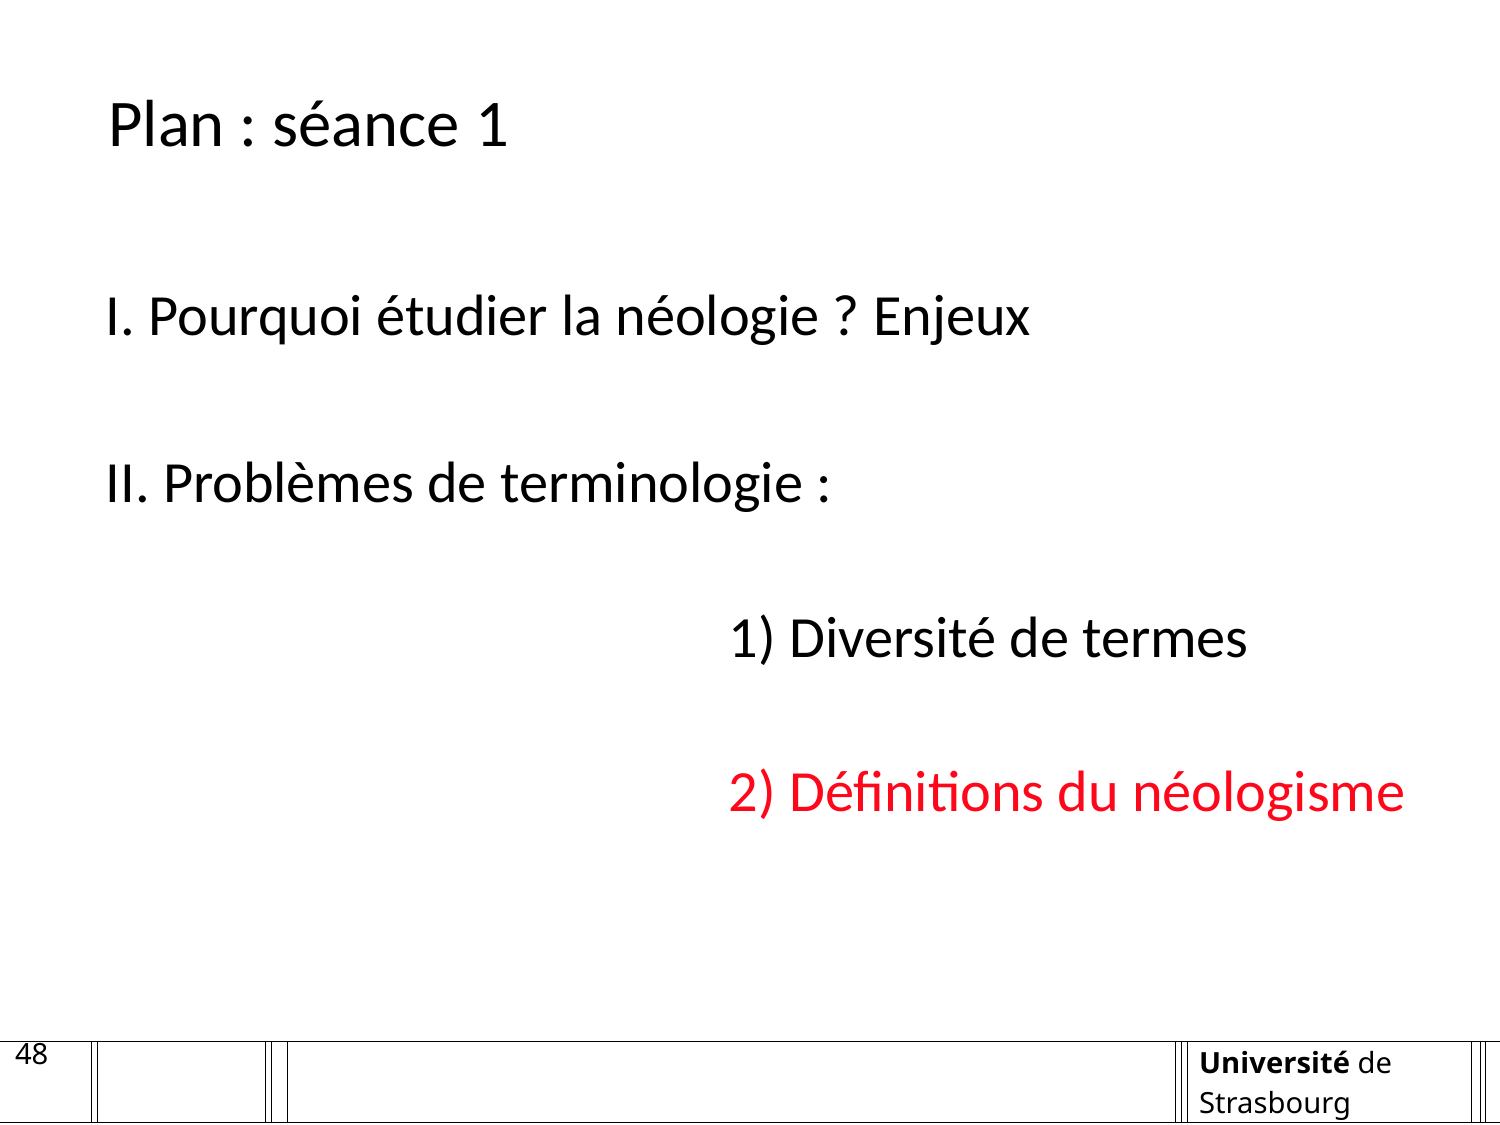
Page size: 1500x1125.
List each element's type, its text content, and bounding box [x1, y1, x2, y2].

text_box II. Problèmes de terminologie : [91, 437, 1366, 522]
slide_number 48 [0, 1032, 92, 1078]
text_box 2) Définitions du néologisme [714, 745, 1445, 831]
footer [287, 1032, 1175, 1078]
text_box 1) Diversité de termes [714, 591, 1343, 677]
text_box Plan : séance 1 [93, 72, 525, 167]
text_box I. Pourquoi étudier la néologie ? Enjeux [91, 269, 1366, 355]
